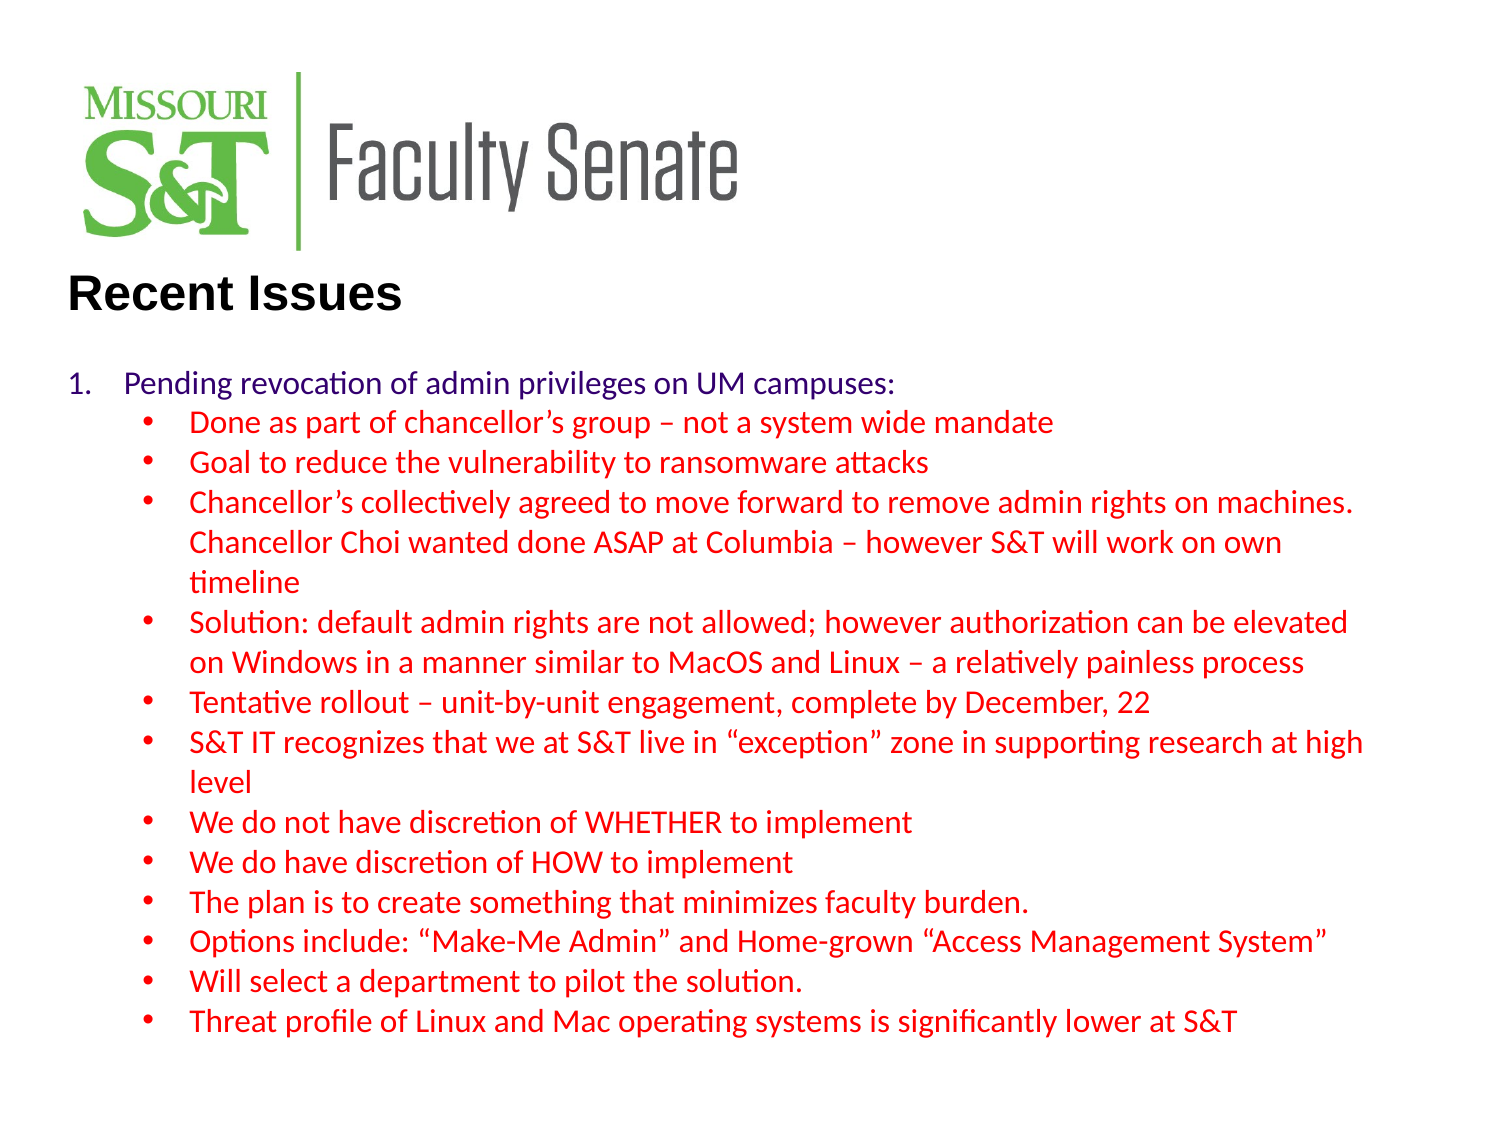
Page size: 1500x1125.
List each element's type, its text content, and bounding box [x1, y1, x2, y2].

picture [83, 72, 737, 251]
text_box Recent Issues Pending revocation of admin privileges on UM campuses: Done as part of chancellor’s group – not a system wide mandate Goal to reduce the vulnerability to ransomware attacks Chancellor’s collectively agreed to move forward to remove admin rights on machines. Chancellor Choi wanted done ASAP at Columbia – however S&T will work on own timeline Solution: default admin rights are not allowed; however authorization can be elevated on Windows in a manner similar to MacOS and Linux – a relatively painless process Tentative rollout – unit-by-unit engagement, complete by December, 22 S&T IT recognizes that we at S&T live in “exception” zone in supporting research at high level We do not have discretion of WHETHER to implement We do have discretion of HOW to implement The plan is to create something that minimizes faculty burden. Options include: “Make-Me Admin” and Home-grown “Access Management System” Will select a department to pilot the solution. Threat profile of Linux and Mac operating systems is significantly lower at S&T [52, 253, 1387, 1125]
